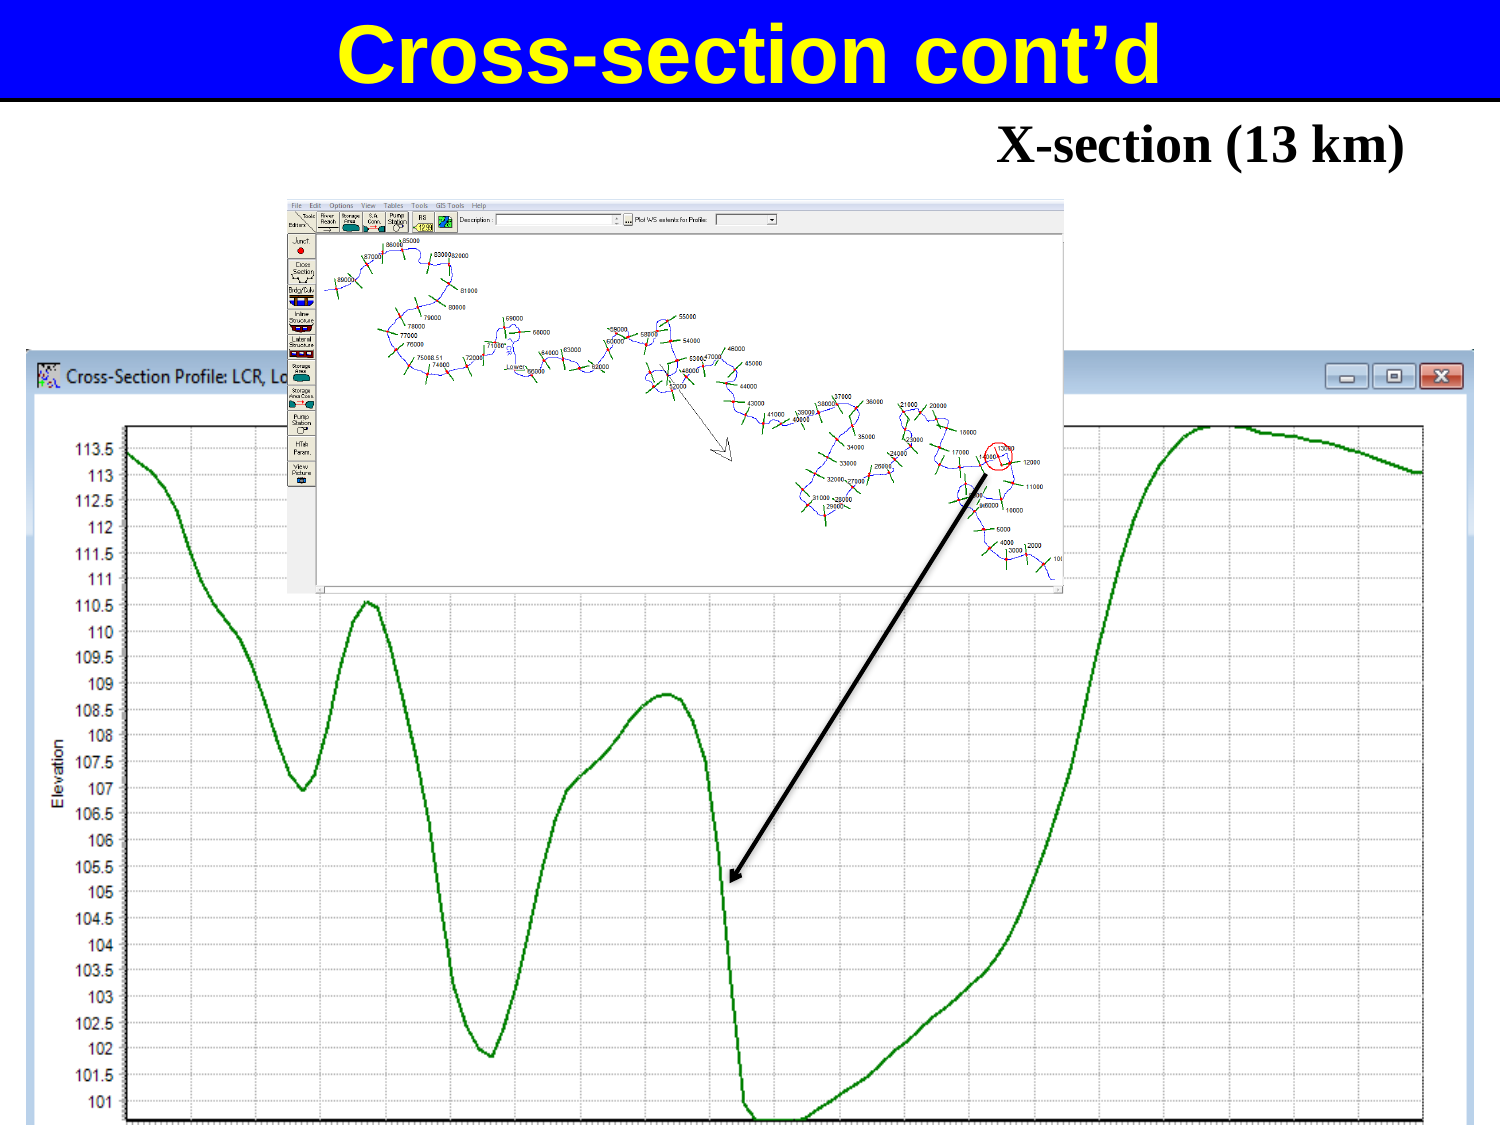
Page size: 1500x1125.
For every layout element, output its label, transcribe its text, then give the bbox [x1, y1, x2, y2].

picture [25, 199, 1475, 1125]
title Cross-section cont’d [0, 0, 1500, 98]
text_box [729, 473, 987, 884]
text_box X-section (13 km) [981, 109, 1474, 181]
